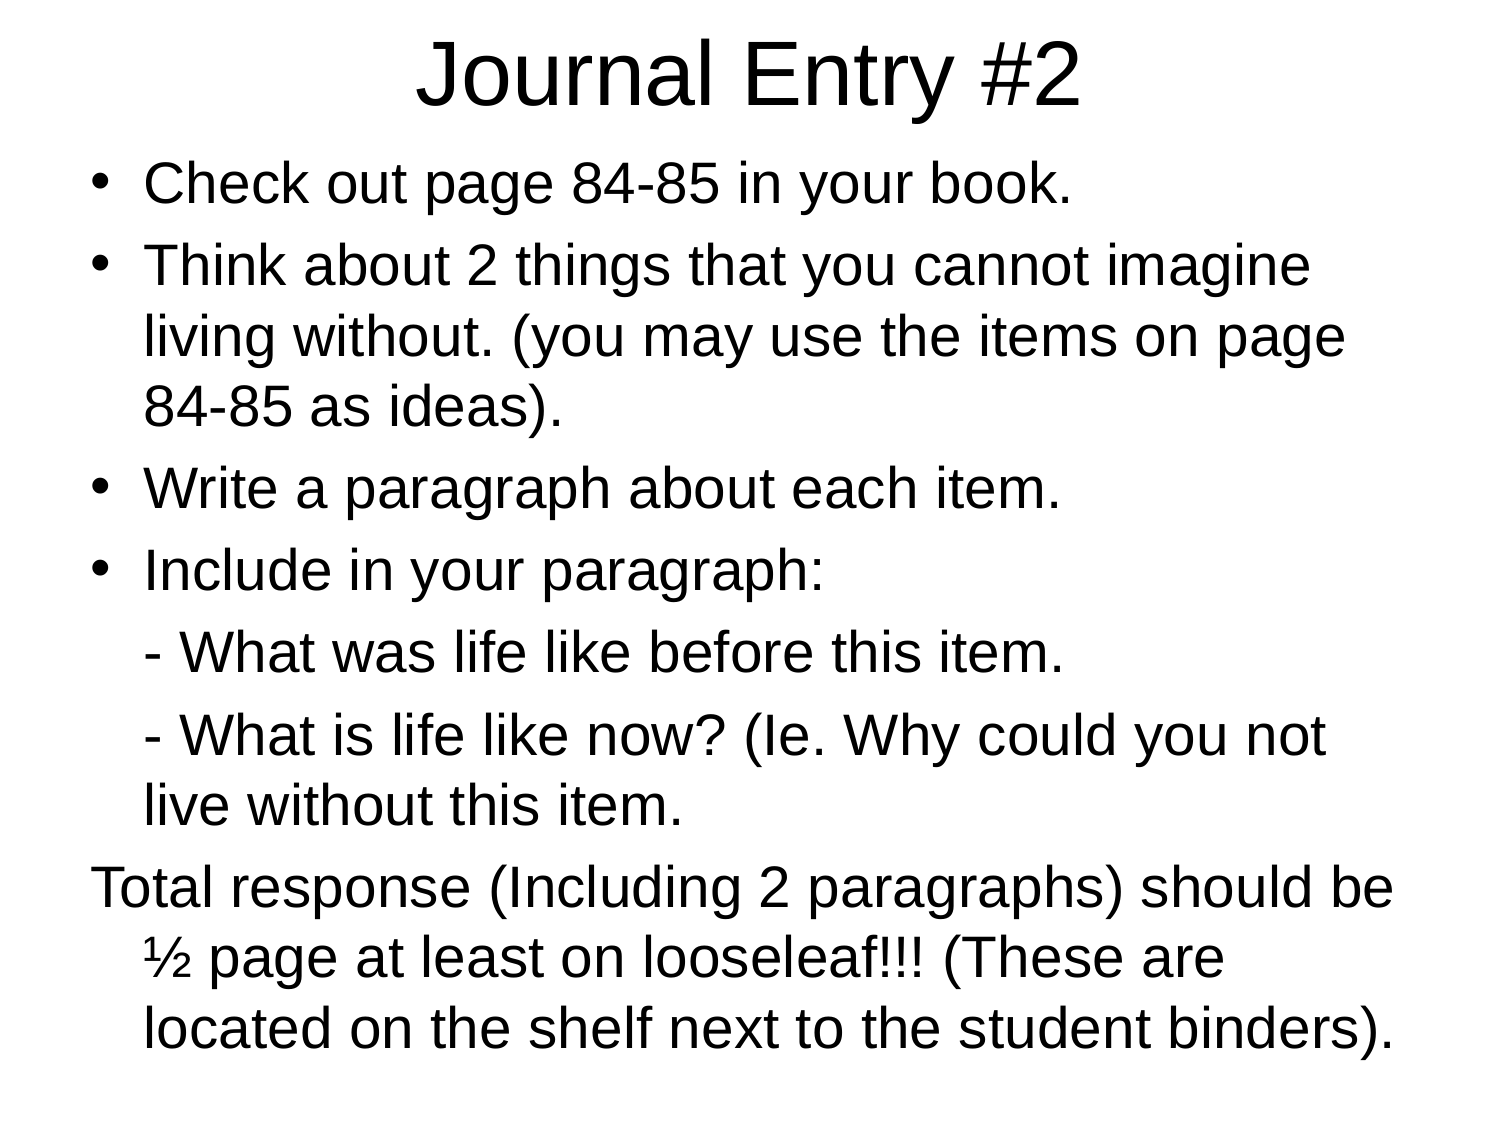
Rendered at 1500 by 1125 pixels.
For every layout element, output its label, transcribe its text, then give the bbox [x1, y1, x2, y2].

title Journal Entry #2 [75, 0, 1425, 137]
list Check out page 84-85 in your book. Think about 2 things that you cannot imagine living without. (you may use the items on page 84-85 as ideas). Write a paragraph about each item. Include in your paragraph: - What was life like before this item. - What is life like now? (Ie. Why could you not live without this item. Total response (Including 2 paragraphs) should be ½ page at least on looseleaf!!! (These are located on the shelf next to the student binders). [75, 137, 1425, 1125]
